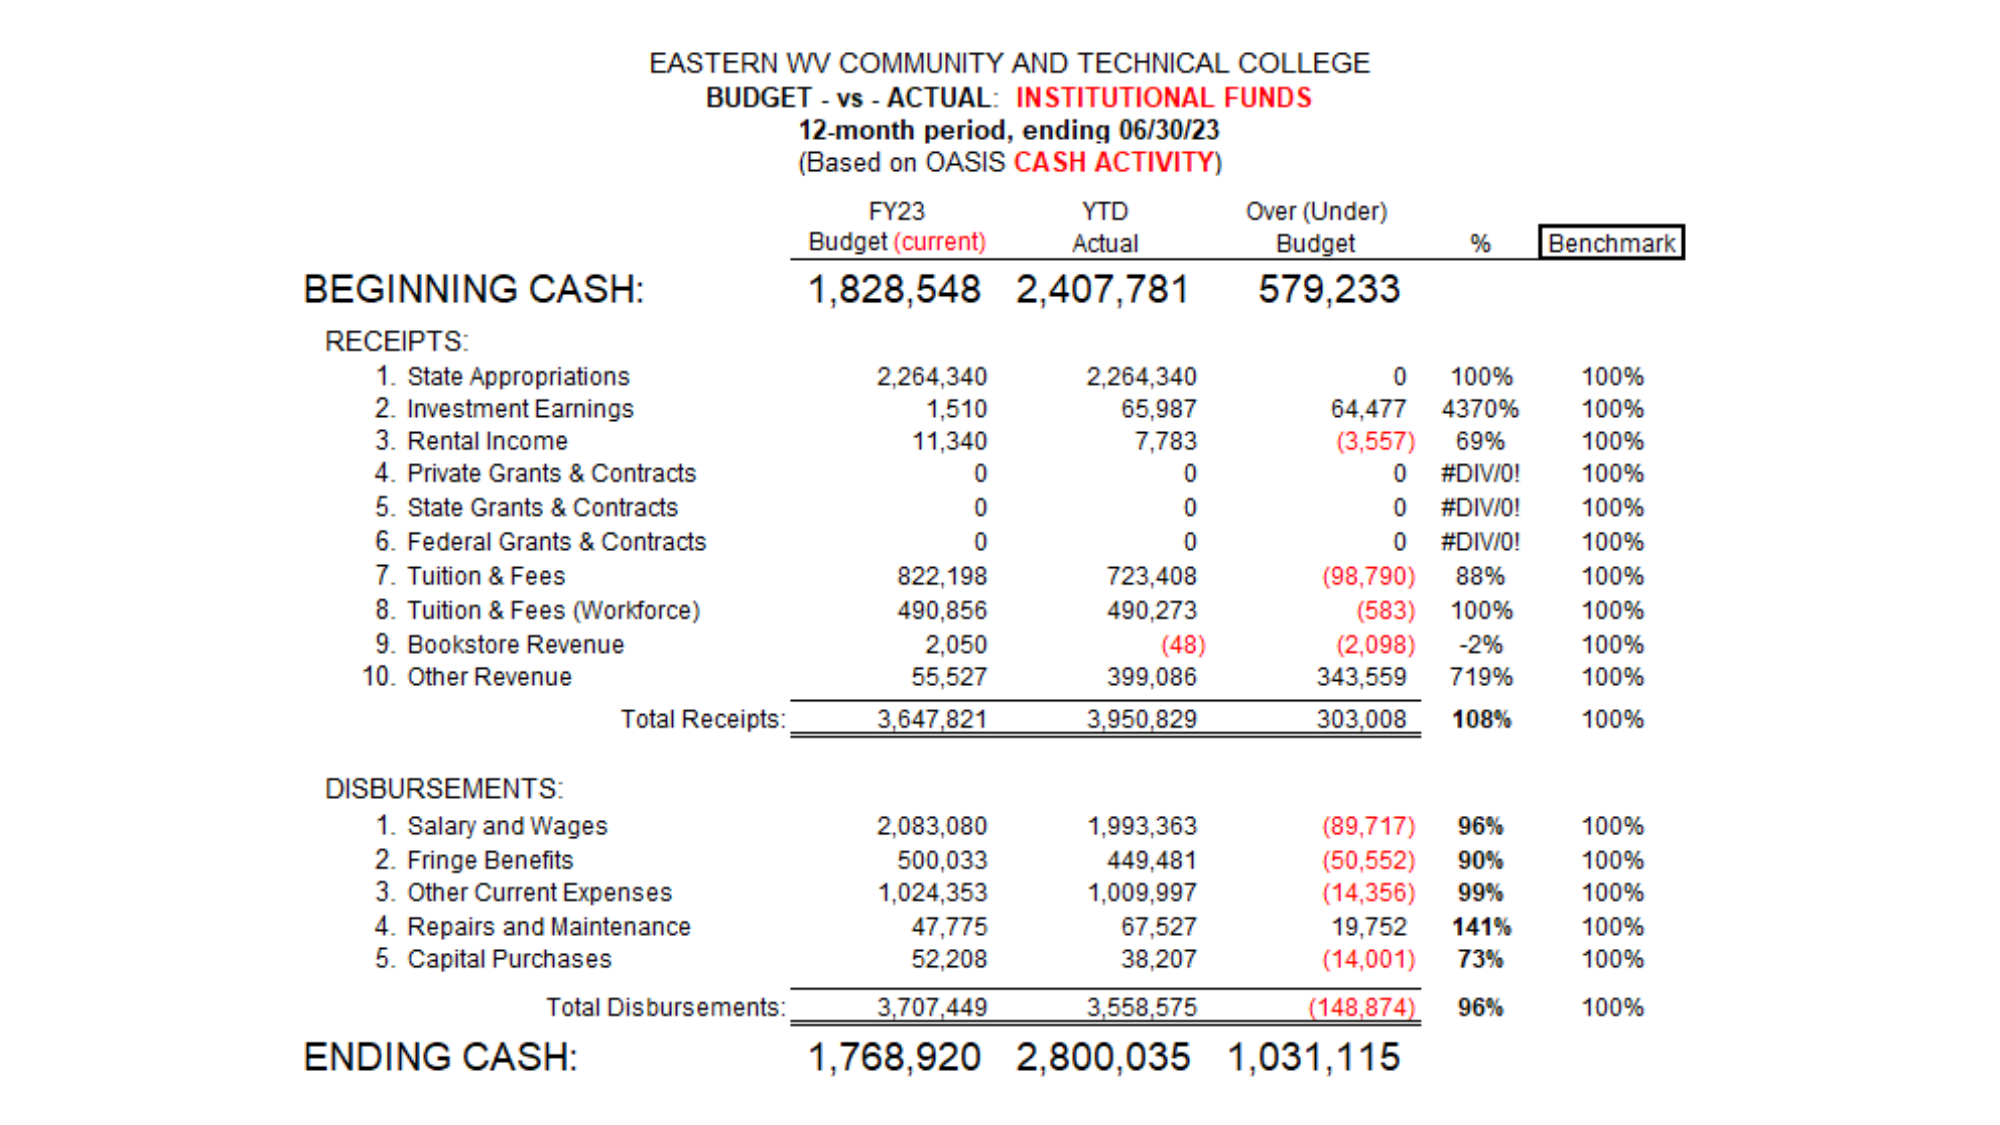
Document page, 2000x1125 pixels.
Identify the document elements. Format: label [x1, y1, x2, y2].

picture [286, 28, 1701, 1084]
